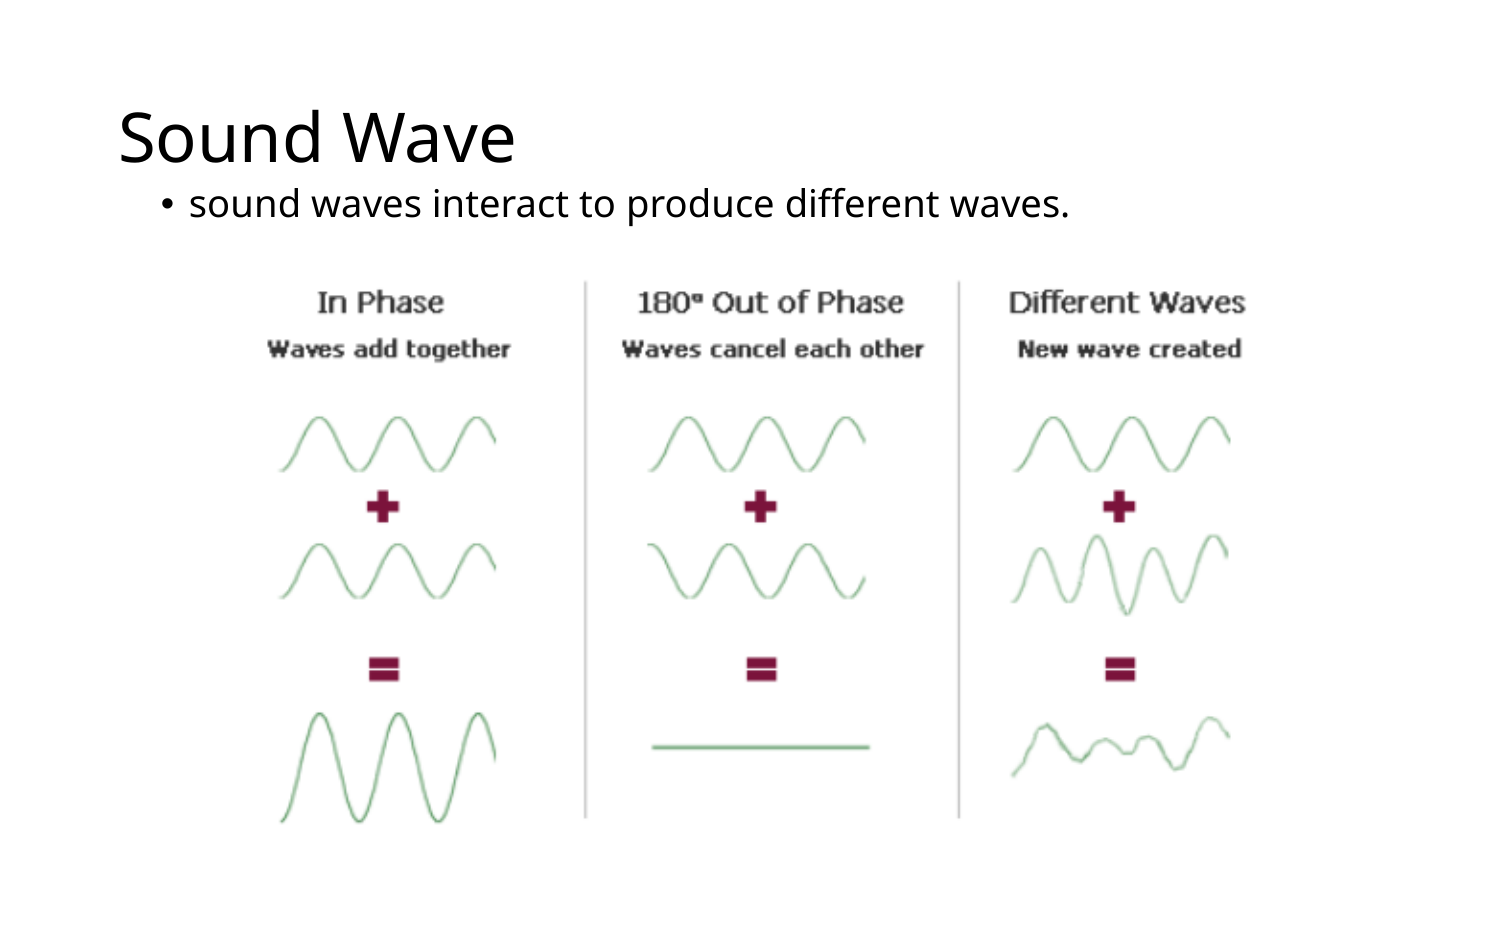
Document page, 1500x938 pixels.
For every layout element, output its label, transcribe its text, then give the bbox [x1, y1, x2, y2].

picture [199, 271, 1321, 863]
title Sound Wave [103, 49, 1397, 232]
list sound waves interact to produce different waves. [145, 177, 1375, 917]
